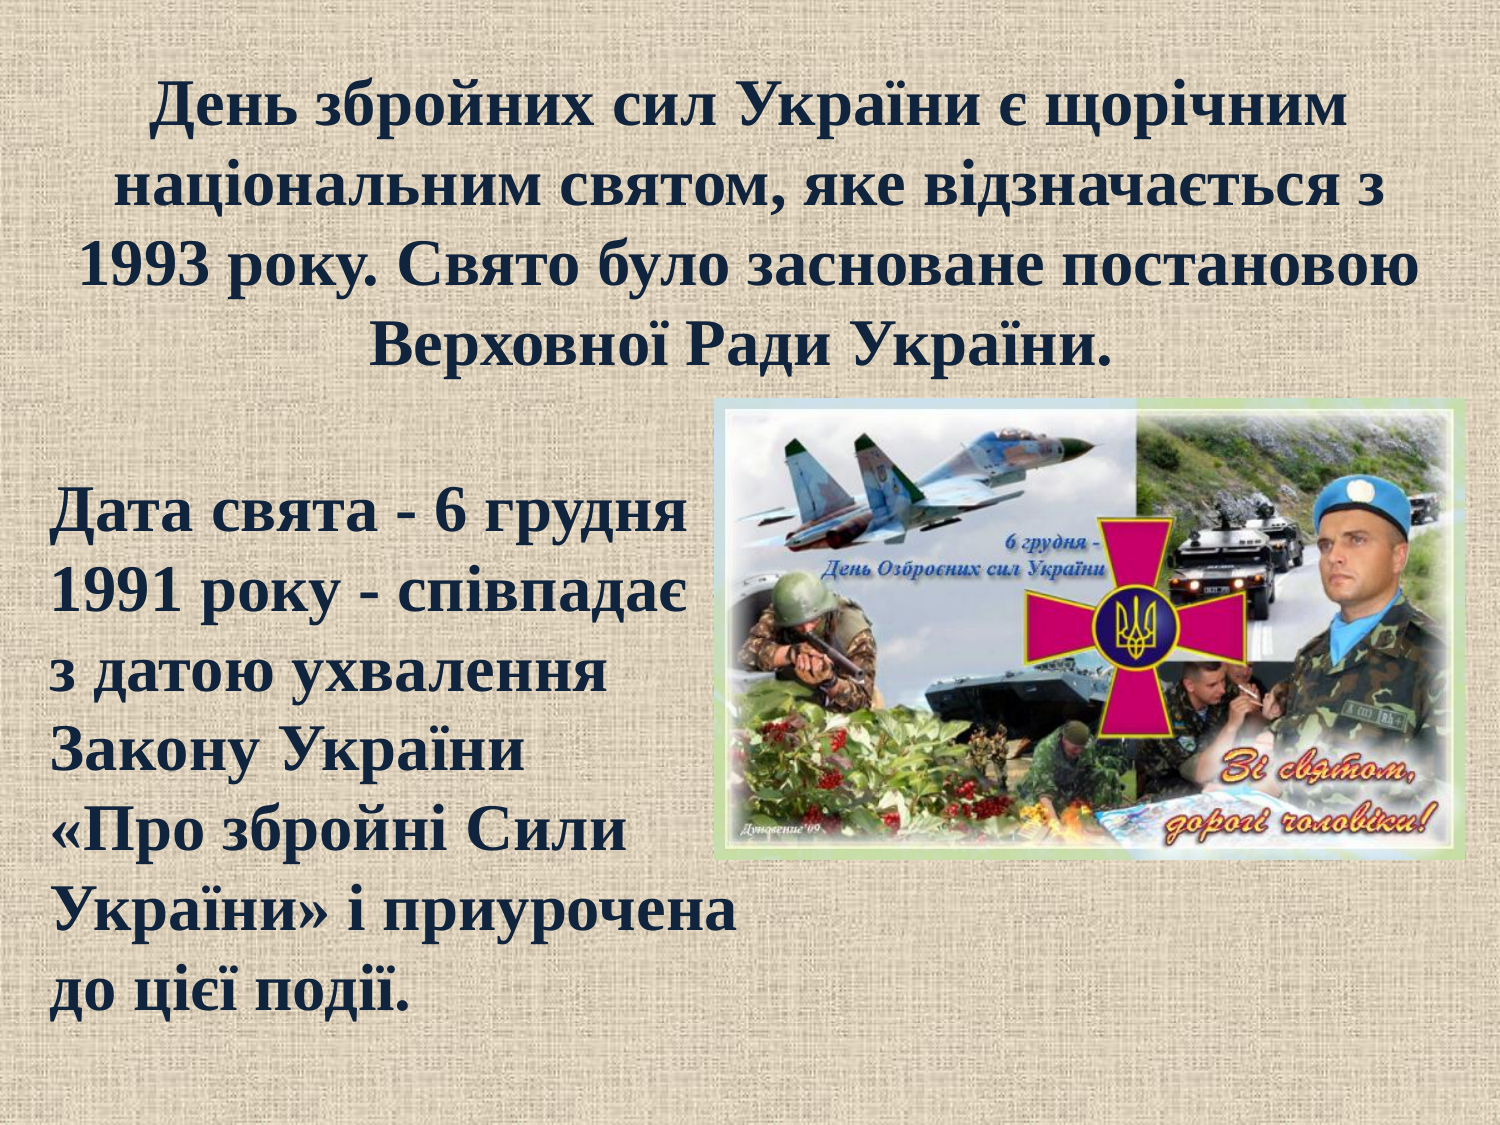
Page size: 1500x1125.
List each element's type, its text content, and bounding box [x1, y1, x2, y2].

title День збройних сил України є щорічним національним святом, яке відзначається з 1993 року. Свято було засноване постановою Верховної Ради України. [35, 46, 1465, 391]
picture [0, 0, 1500, 1125]
text_box Дата свята - 6 грудня 1991 року - співпадає з датою ухвалення Закону України «Про збройні Сили України» і приурочена до цієї події. [35, 456, 786, 1032]
